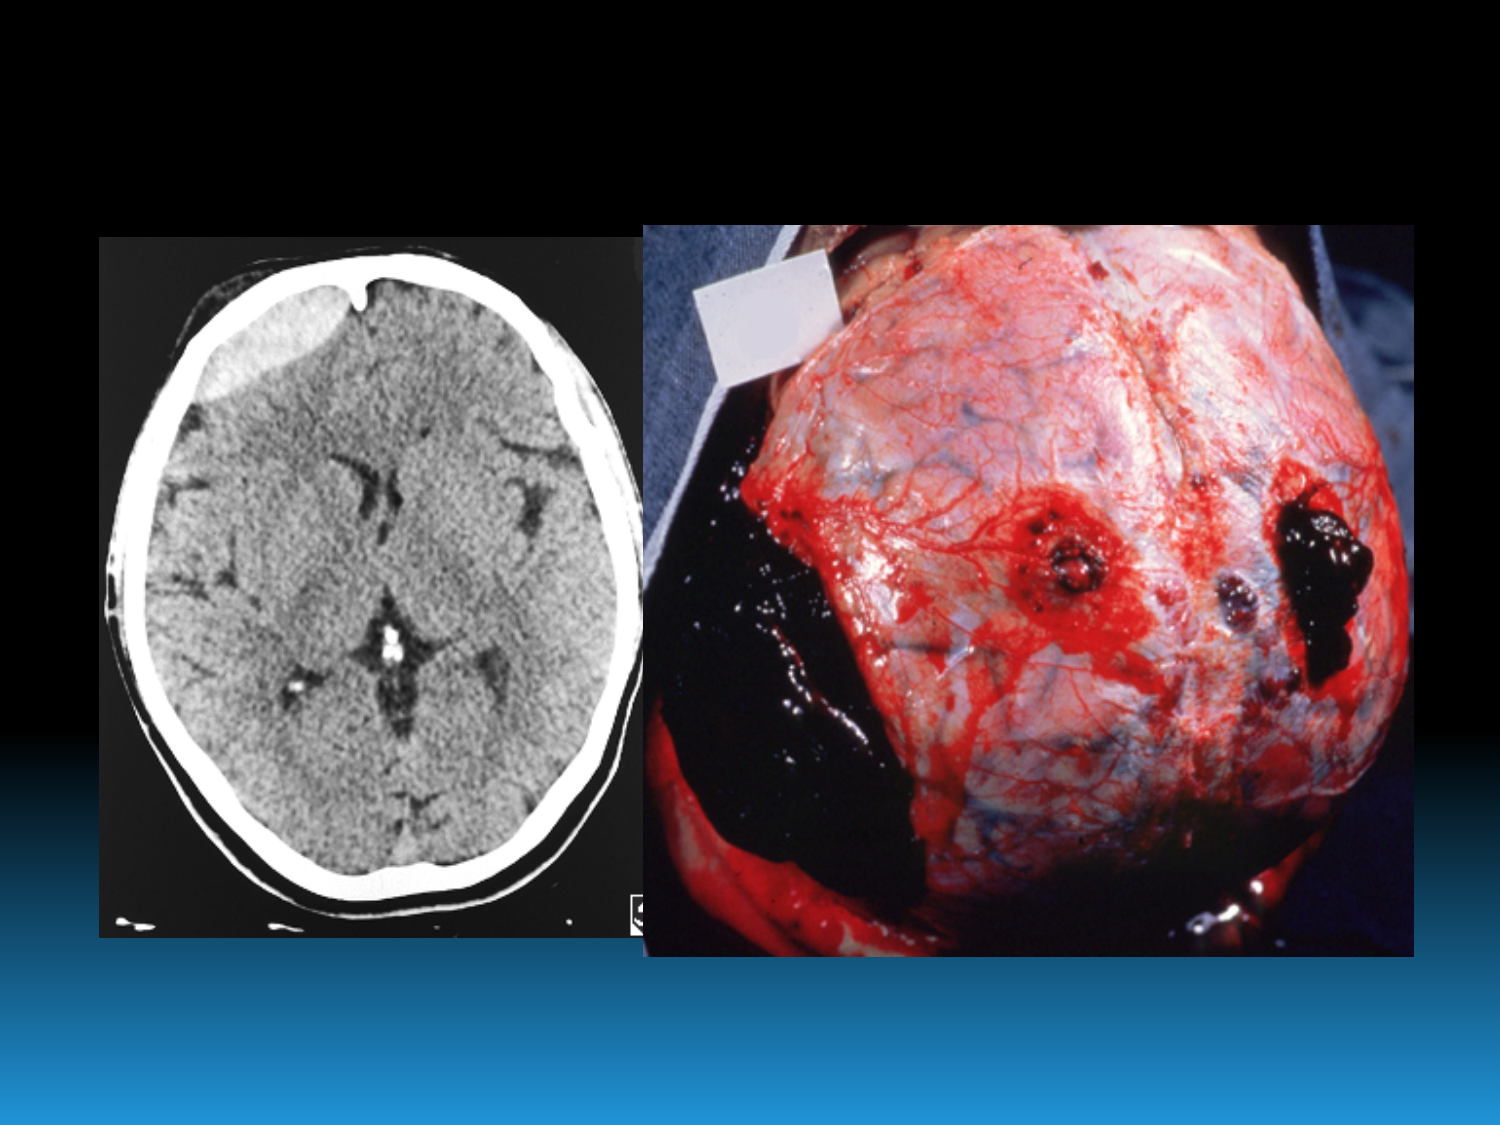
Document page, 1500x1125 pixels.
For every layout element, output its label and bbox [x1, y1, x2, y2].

picture [99, 225, 1414, 957]
